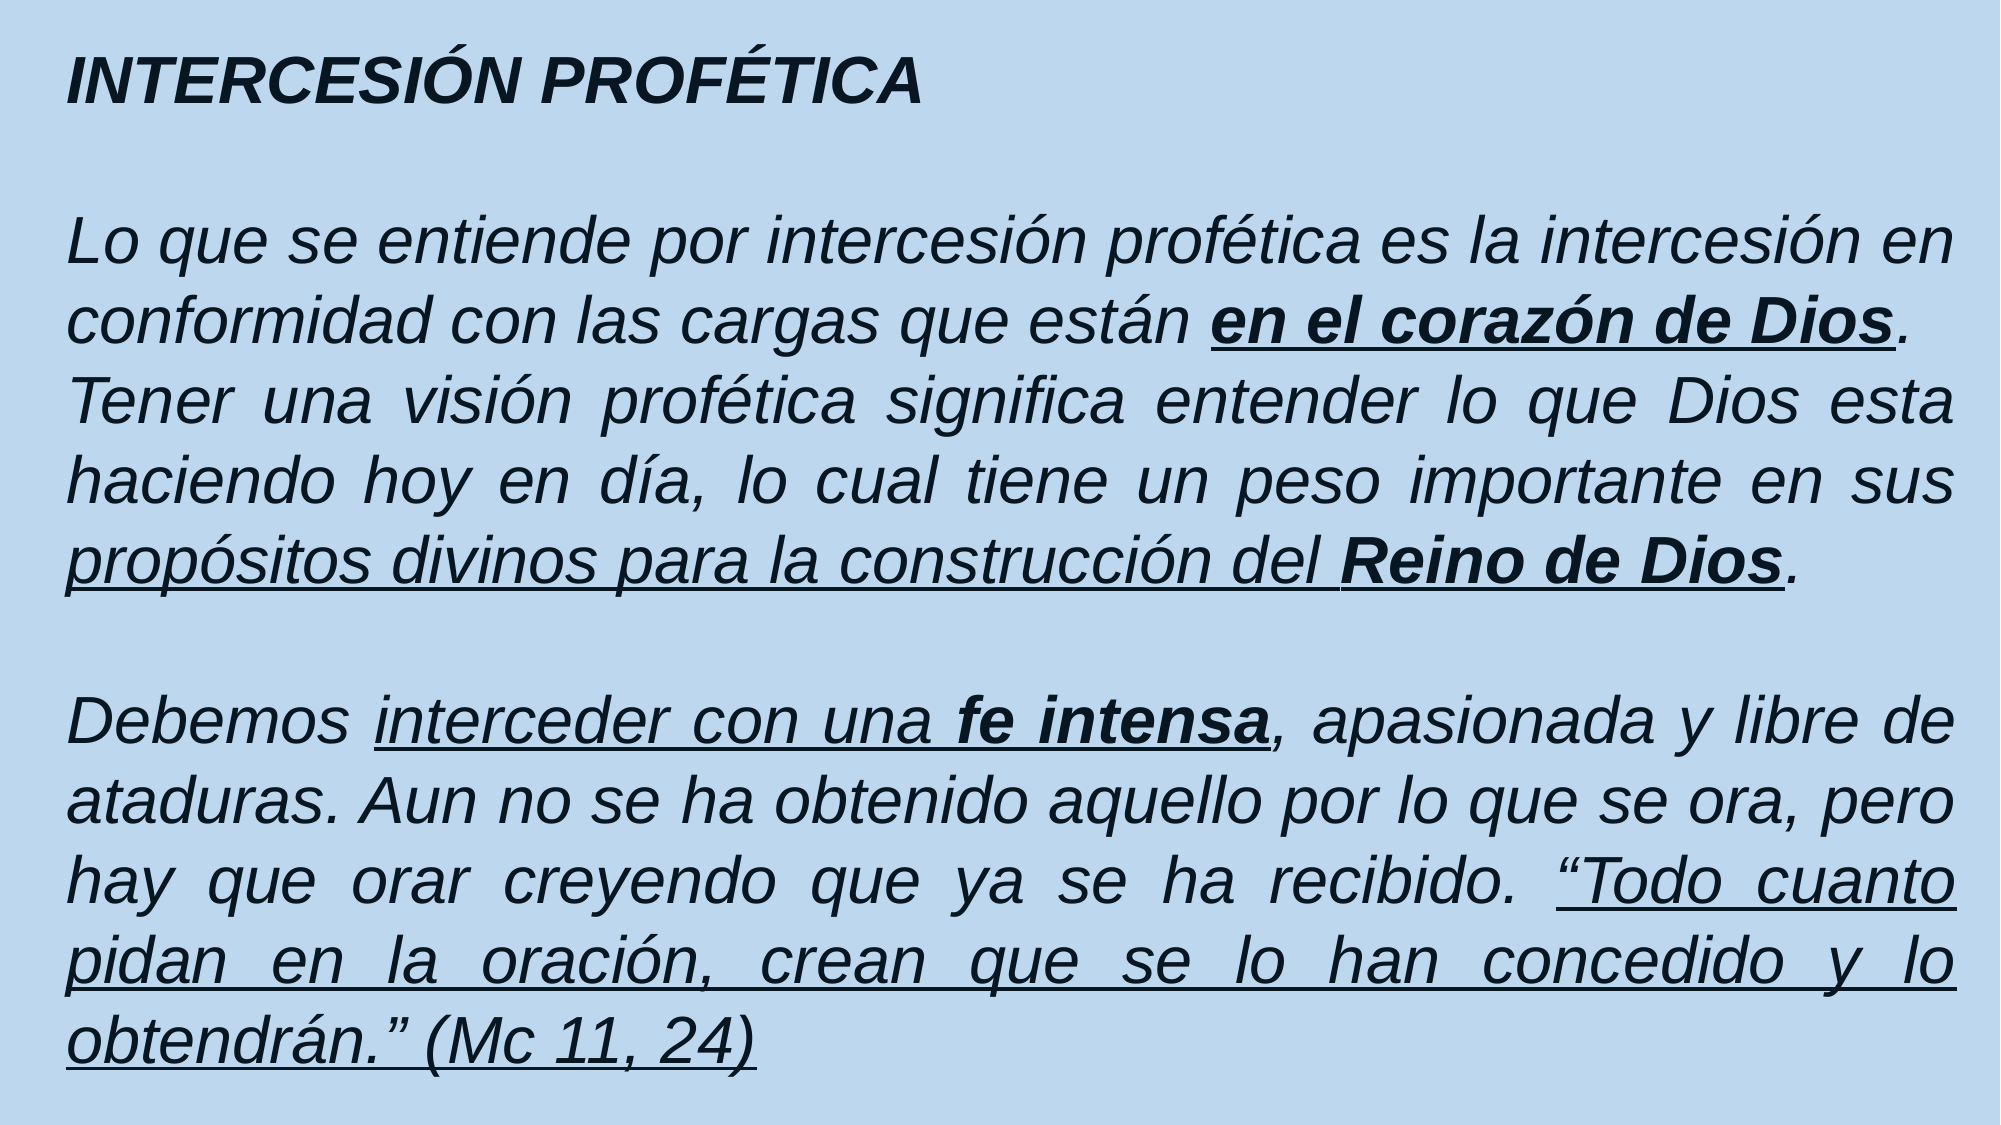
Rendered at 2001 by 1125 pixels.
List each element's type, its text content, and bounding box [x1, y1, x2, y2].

text_box INTERCESIÓN PROFÉTICA Lo que se entiende por intercesión profética es la intercesión en conformidad con las cargas que están en el corazón de Dios. Tener una visión profética significa entender lo que Dios esta haciendo hoy en día, lo cual tiene un peso importante en sus propósitos divinos para la construcción del Reino de Dios. Debemos interceder con una fe intensa, apasionada y libre de ataduras. Aun no se ha obtenido aquello por lo que se ora, pero hay que orar creyendo que ya se ha recibido. “Todo cuanto pidan en la oración, crean que se lo han concedido y lo obtendrán.” (Mc 11, 24) [51, 29, 1972, 1084]
